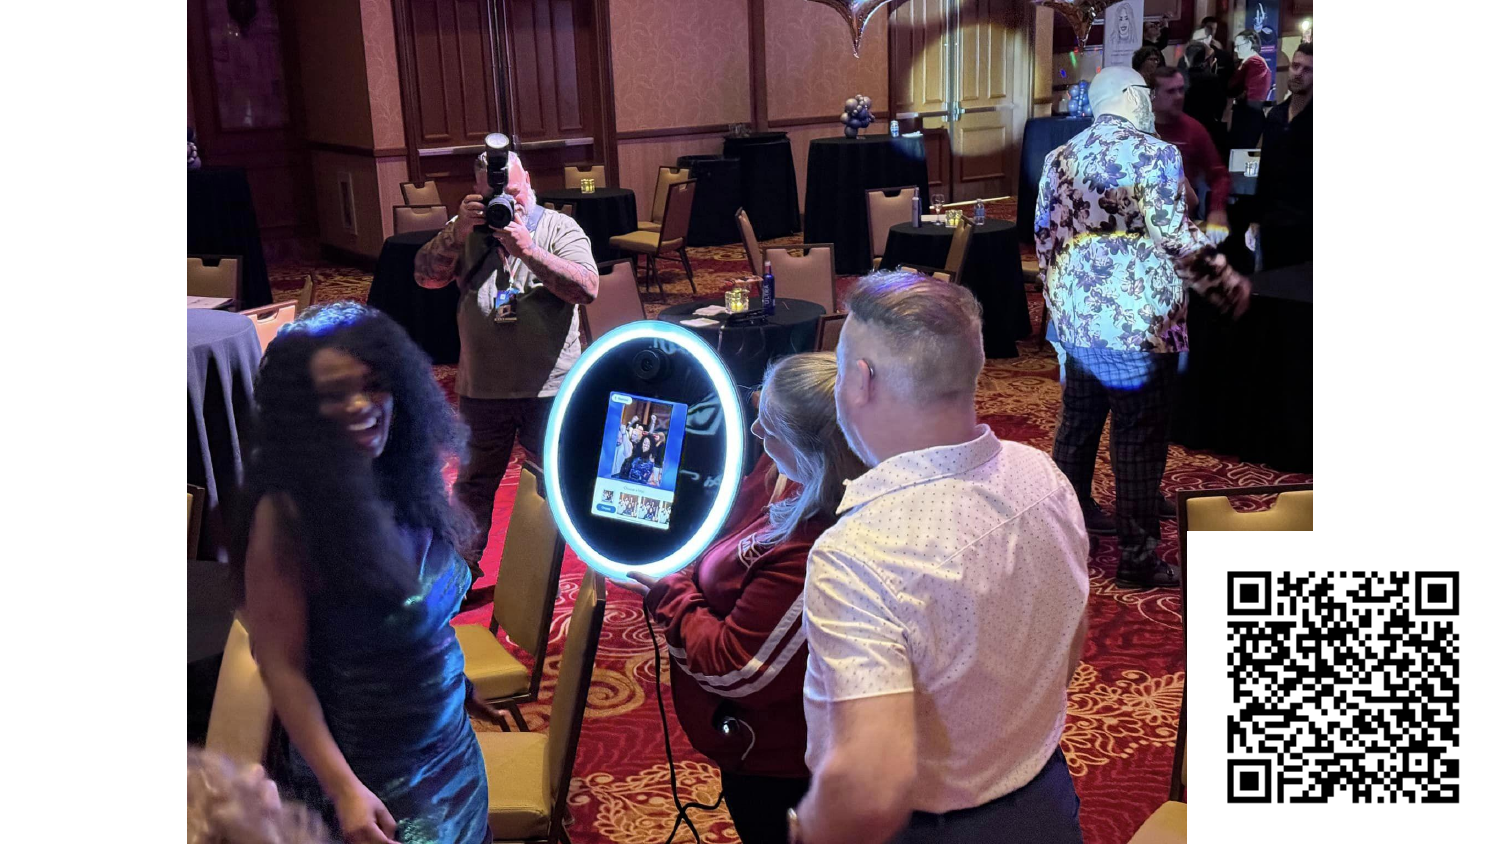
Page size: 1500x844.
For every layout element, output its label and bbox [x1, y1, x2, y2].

picture [187, 0, 1500, 844]
